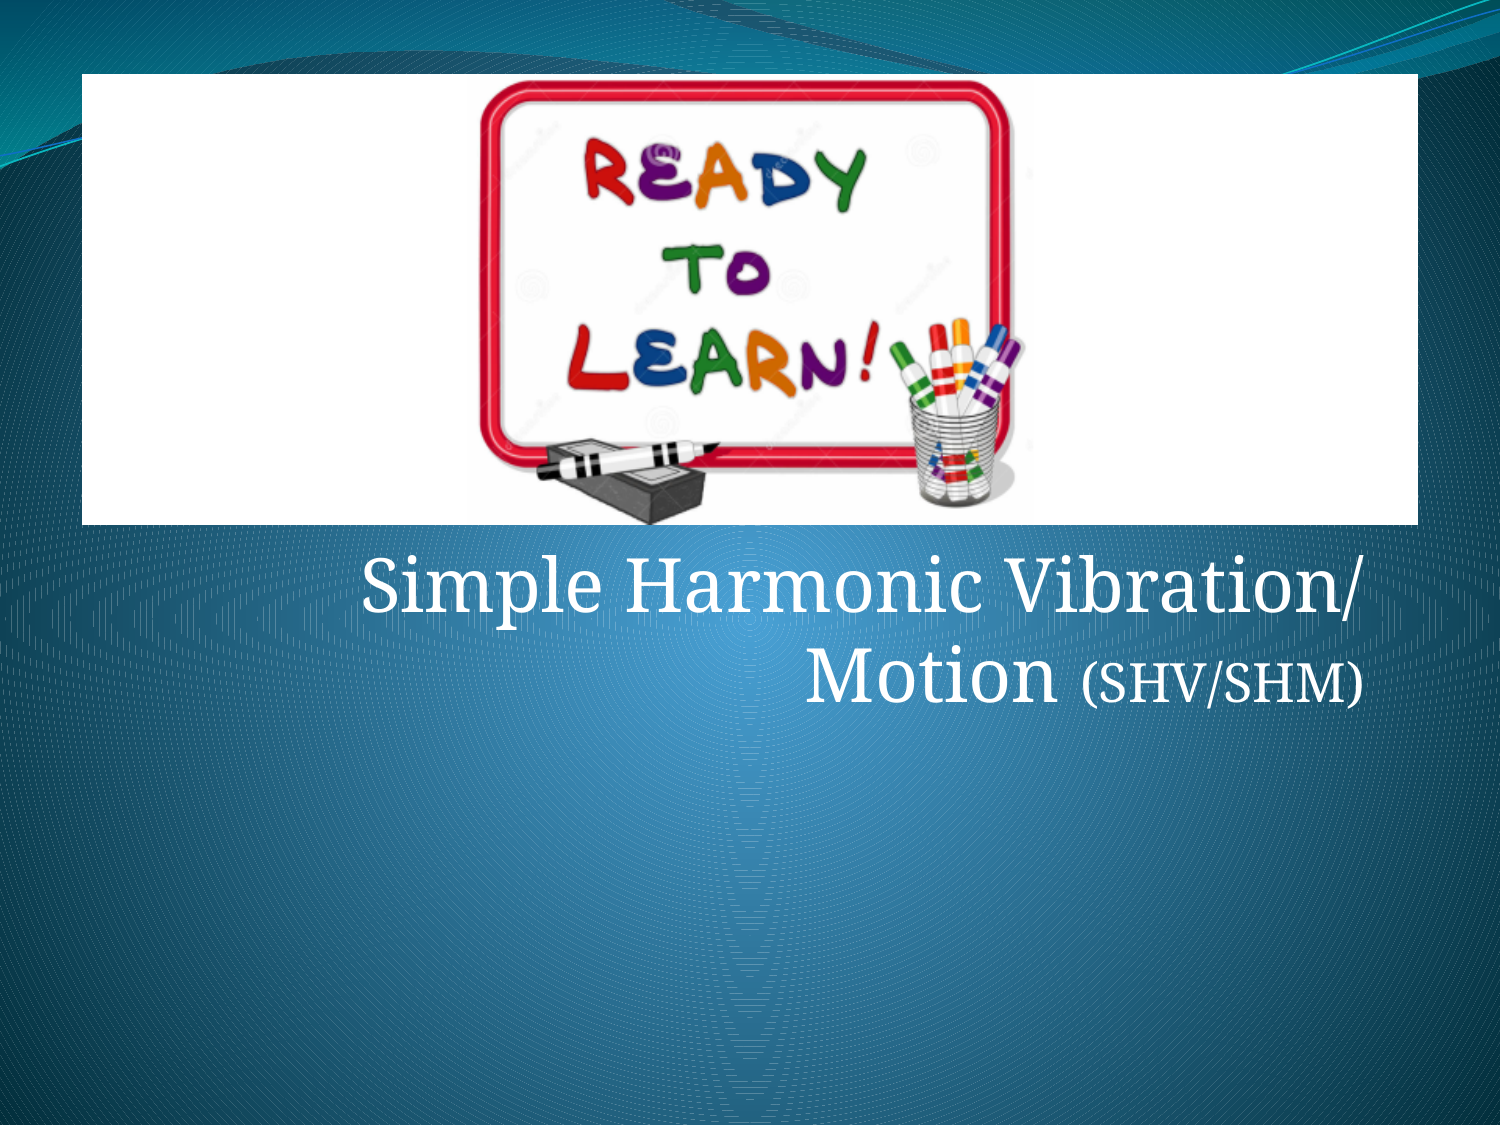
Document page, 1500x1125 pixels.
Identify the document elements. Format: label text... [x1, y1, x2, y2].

picture [81, 74, 1419, 526]
subtitle Simple Harmonic Vibration/ Motion (SHV/SHM) [87, 538, 1376, 818]
